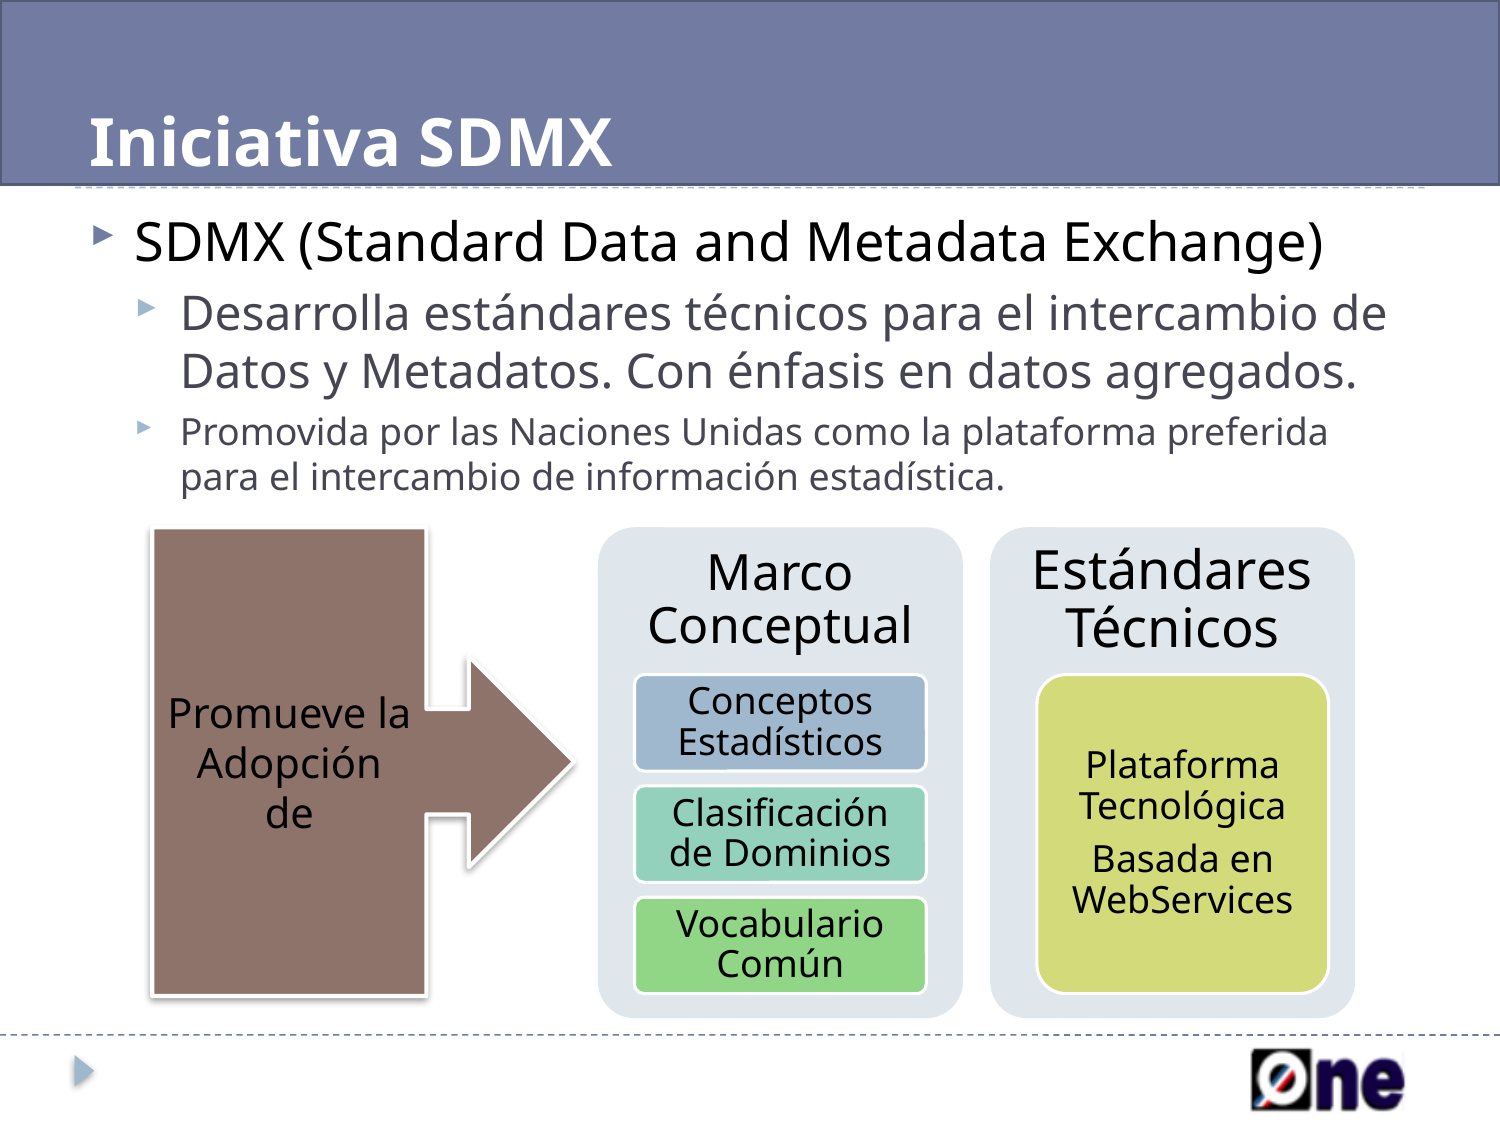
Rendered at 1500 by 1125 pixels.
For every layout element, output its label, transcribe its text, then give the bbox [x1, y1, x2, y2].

title Iniciativa SDMX [75, 24, 1425, 188]
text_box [597, 527, 1356, 1019]
picture [1246, 1046, 1414, 1121]
text_box Promueve la Adopción de [150, 525, 577, 999]
list SDMX (Standard Data and Metadata Exchange) Desarrolla estándares técnicos para el intercambio de Datos y Metadatos. Con énfasis en datos agregados. Promovida por las Naciones Unidas como la plataforma preferida para el intercambio de información estadística. [75, 200, 1425, 1010]
